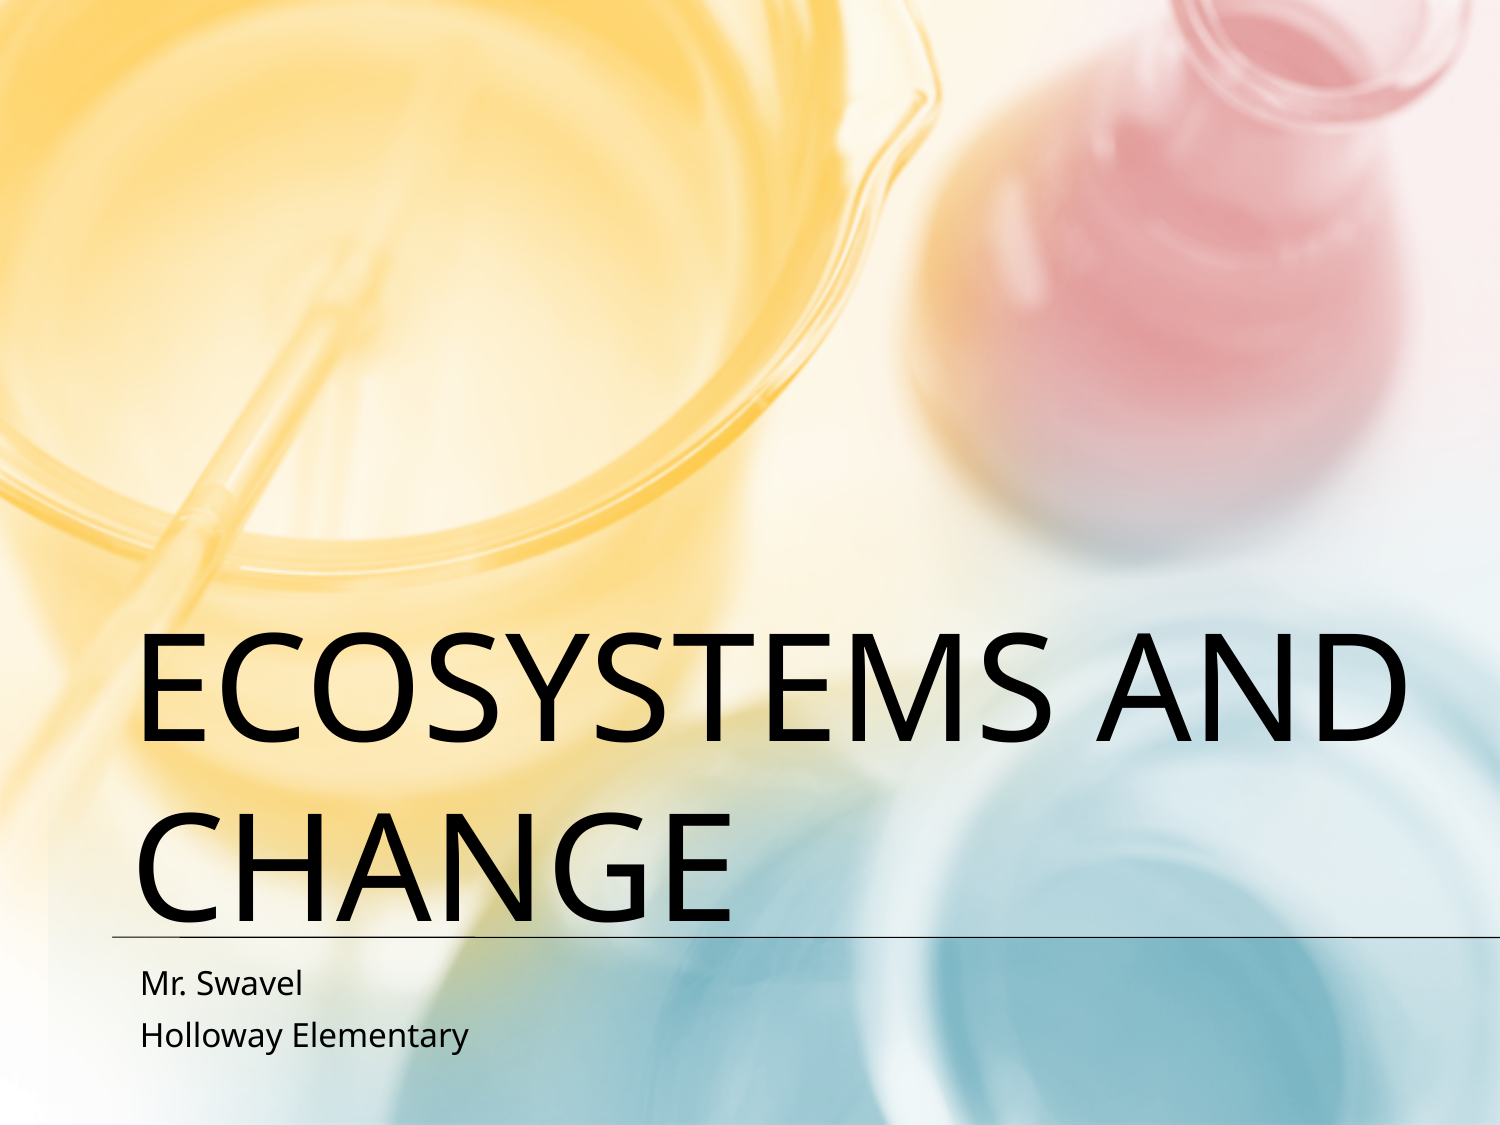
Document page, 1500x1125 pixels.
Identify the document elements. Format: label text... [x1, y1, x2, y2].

title Ecosystems and Change [115, 762, 1450, 960]
subtitle Mr. Swavel Holloway Elementary [125, 954, 1450, 1105]
